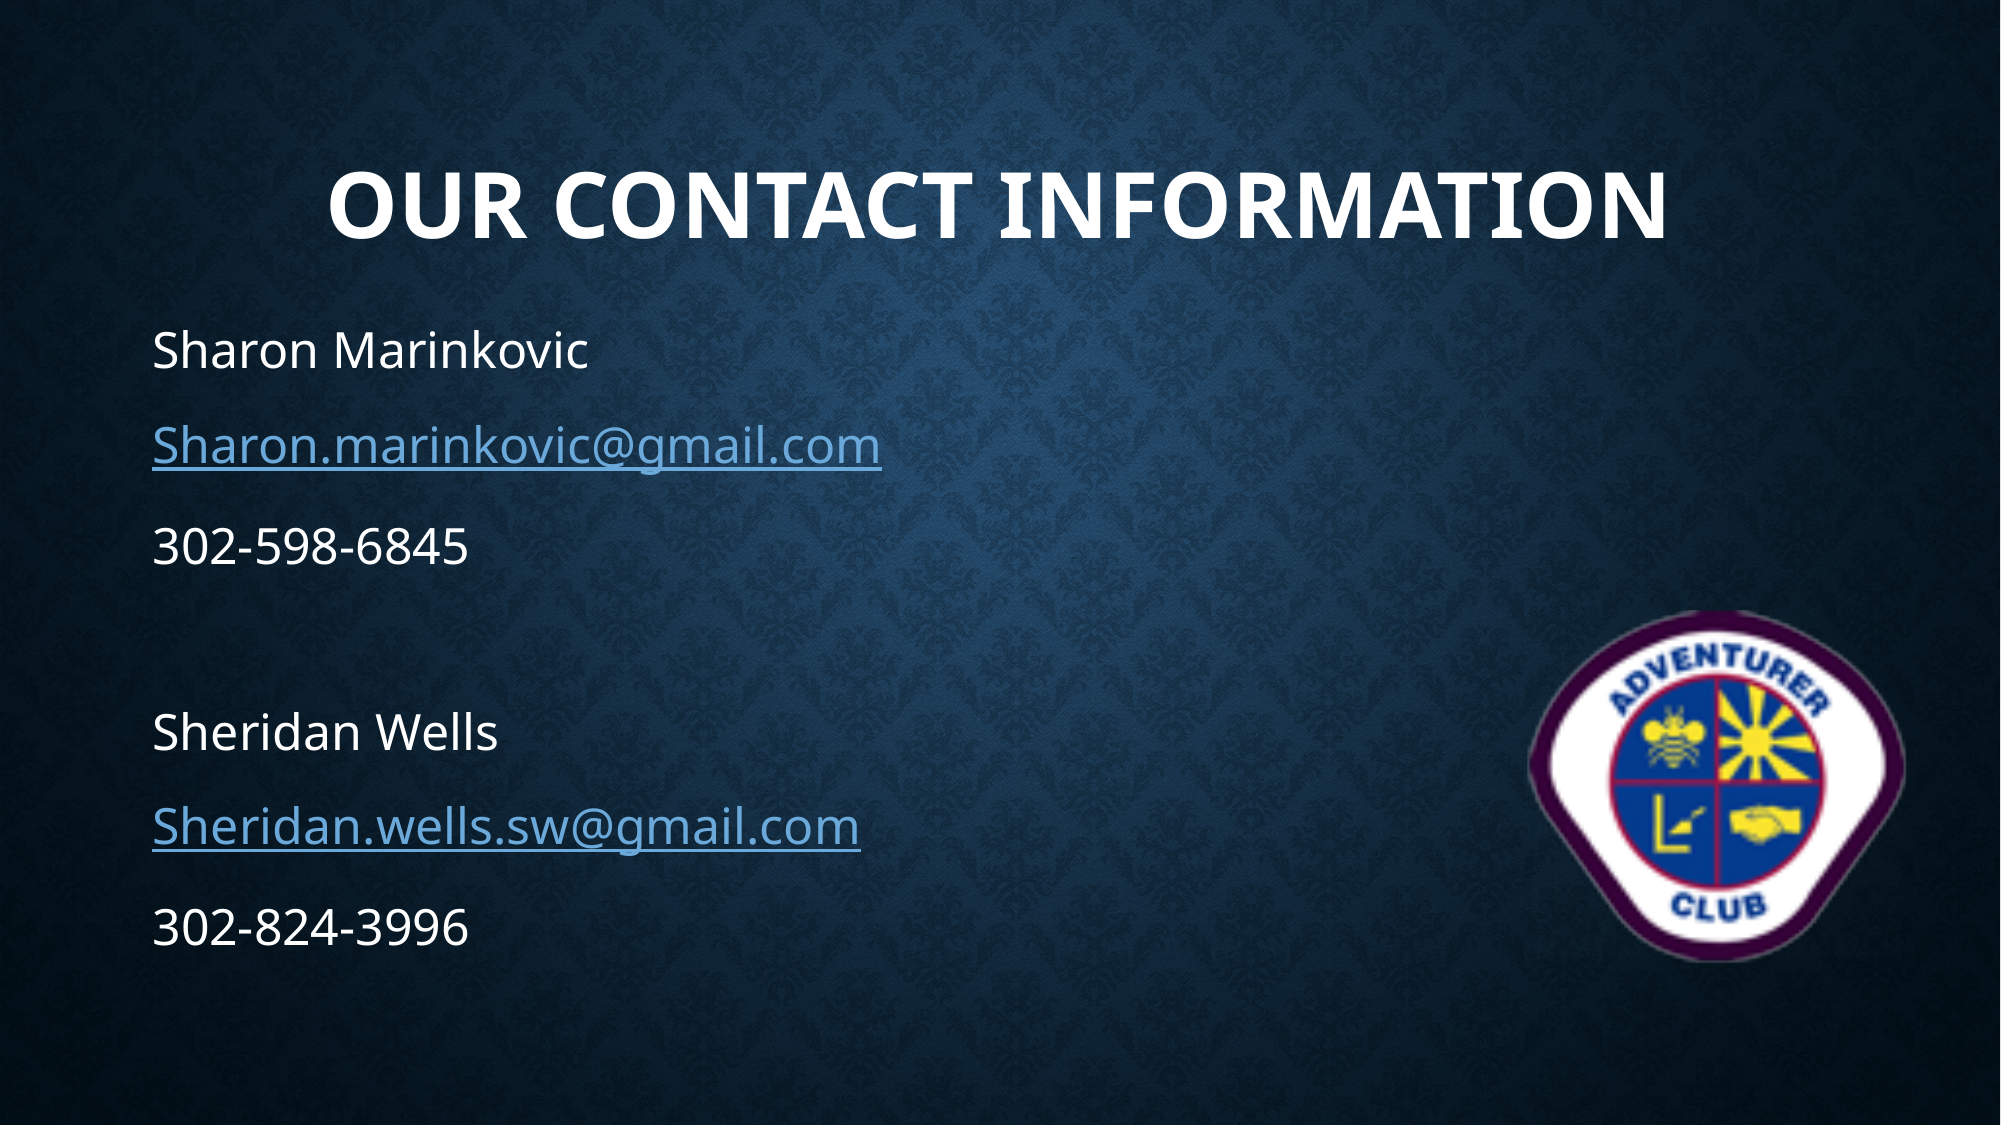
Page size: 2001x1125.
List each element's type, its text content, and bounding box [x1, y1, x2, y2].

list Sharon Marinkovic Sharon.marinkovic@gmail.com 302-598-6845 Sheridan Wells Sheridan.wells.sw@gmail.com 302-824-3996 [137, 299, 1427, 1025]
picture [1525, 609, 1915, 968]
title Our Contact Information [149, 99, 1849, 318]
